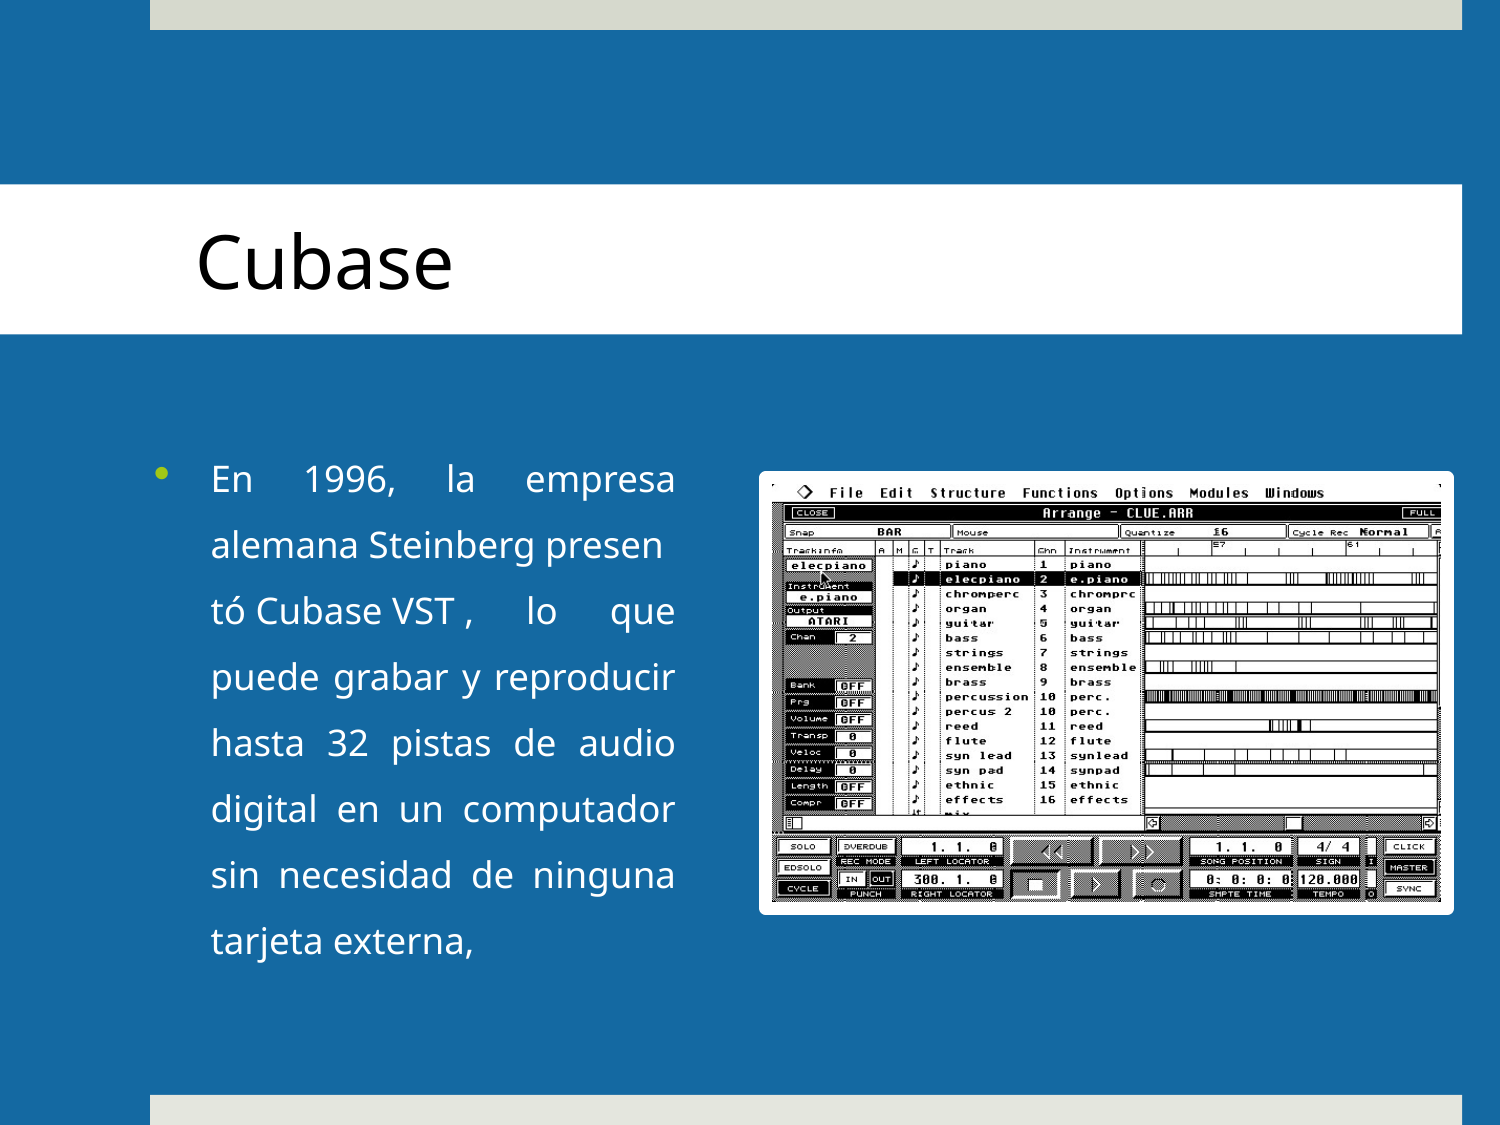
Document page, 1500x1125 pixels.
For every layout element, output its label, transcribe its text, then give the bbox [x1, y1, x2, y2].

title Cubase [0, 184, 1463, 335]
picture [771, 483, 1442, 903]
list En 1996, la empresa alemana Steinberg presentó Cubase VST , lo que puede grabar y reproducir hasta 32 pistas de audio digital en un computador sin necesidad de ninguna tarjeta externa, [140, 425, 692, 1028]
